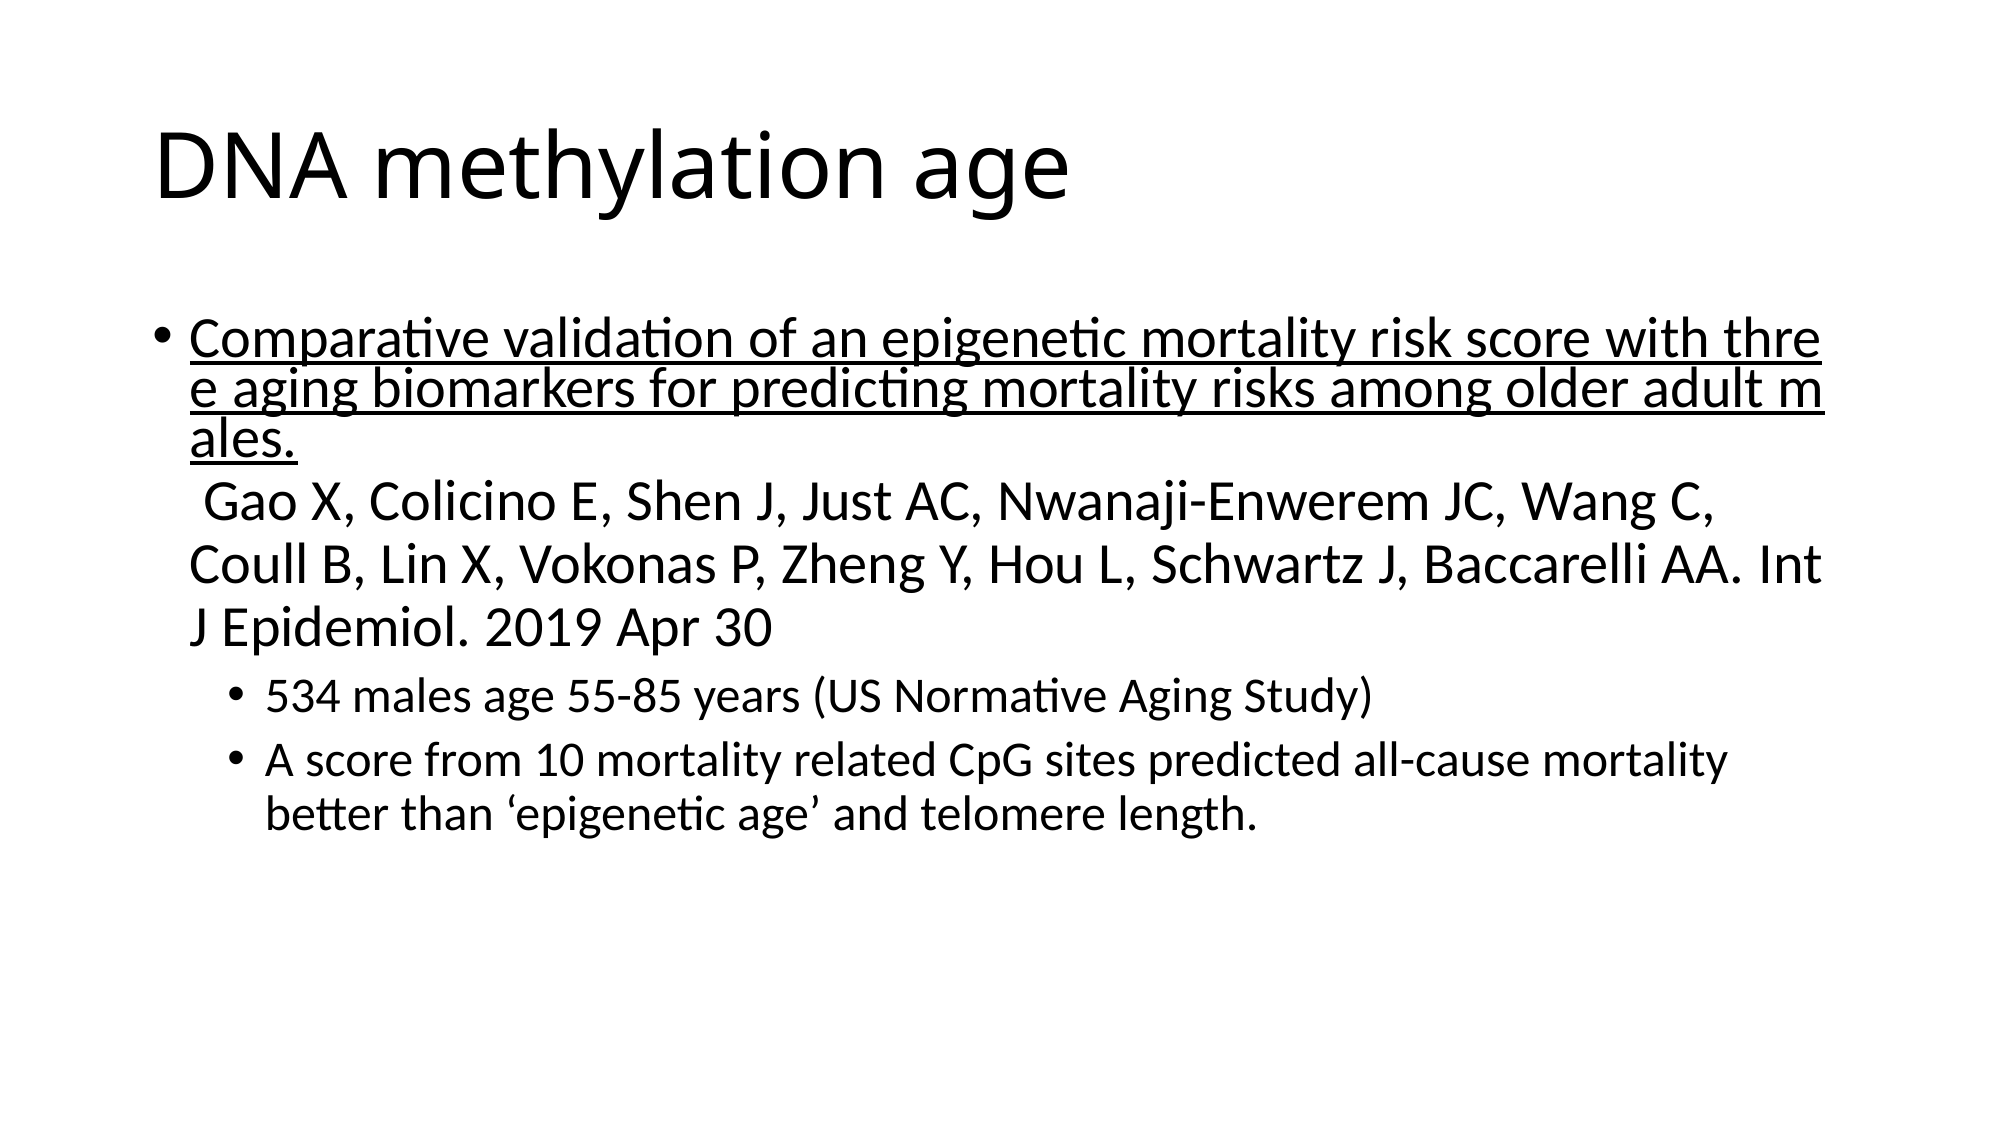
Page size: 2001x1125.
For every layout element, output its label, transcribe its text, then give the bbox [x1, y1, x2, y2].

list Comparative validation of an epigenetic mortality risk score with three aging biomarkers for predicting mortality risks among older adult males. Gao X, Colicino E, Shen J, Just AC, Nwanaji-Enwerem JC, Wang C, Coull B, Lin X, Vokonas P, Zheng Y, Hou L, Schwartz J, Baccarelli AA. Int J Epidemiol. 2019 Apr 30 534 males age 55-85 years (US Normative Aging Study) A score from 10 mortality related CpG sites predicted all-cause mortality better than ‘epigenetic age’ and telomere length. [137, 299, 1863, 1014]
title DNA methylation age [137, 59, 1863, 278]
